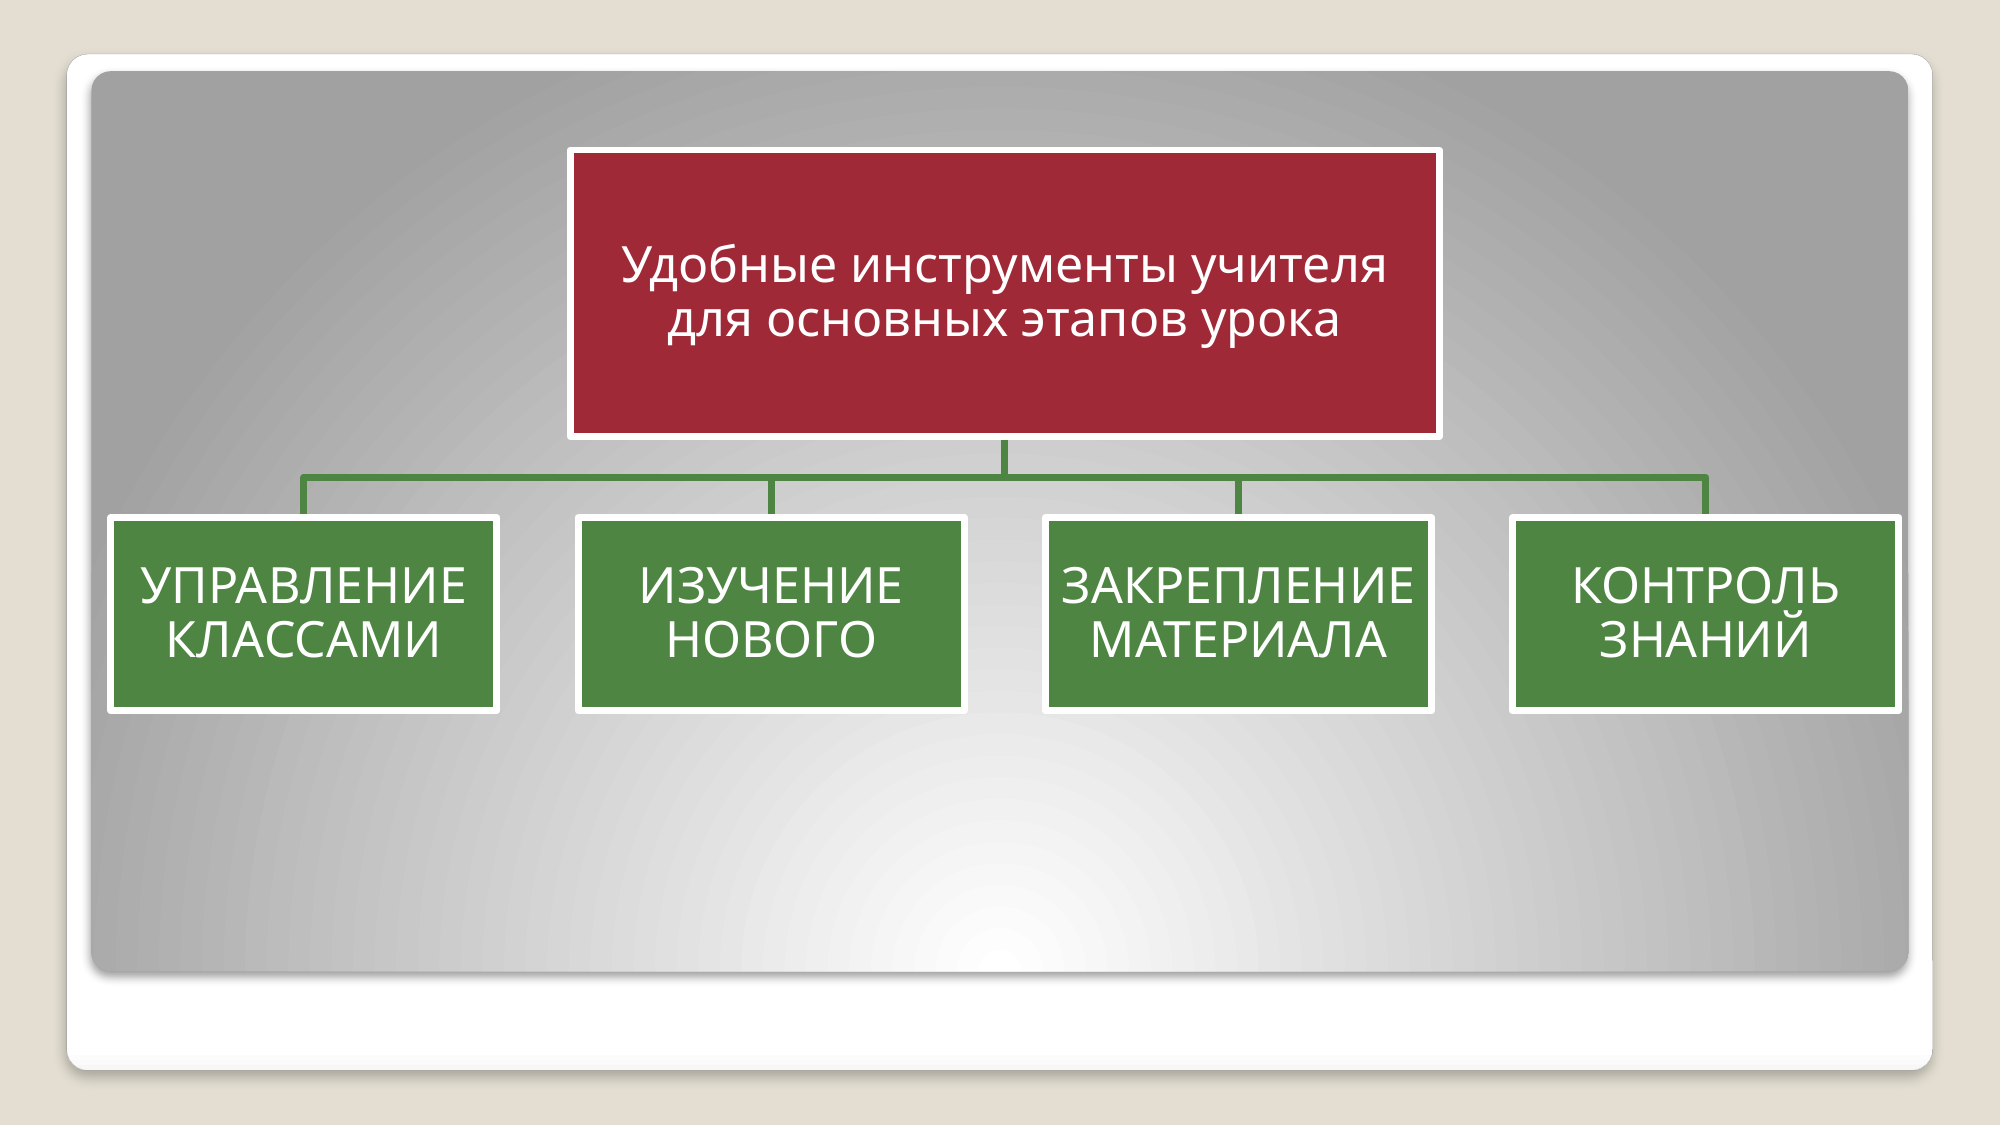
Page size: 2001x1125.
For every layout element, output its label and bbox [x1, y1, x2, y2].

list [109, 86, 1901, 775]
